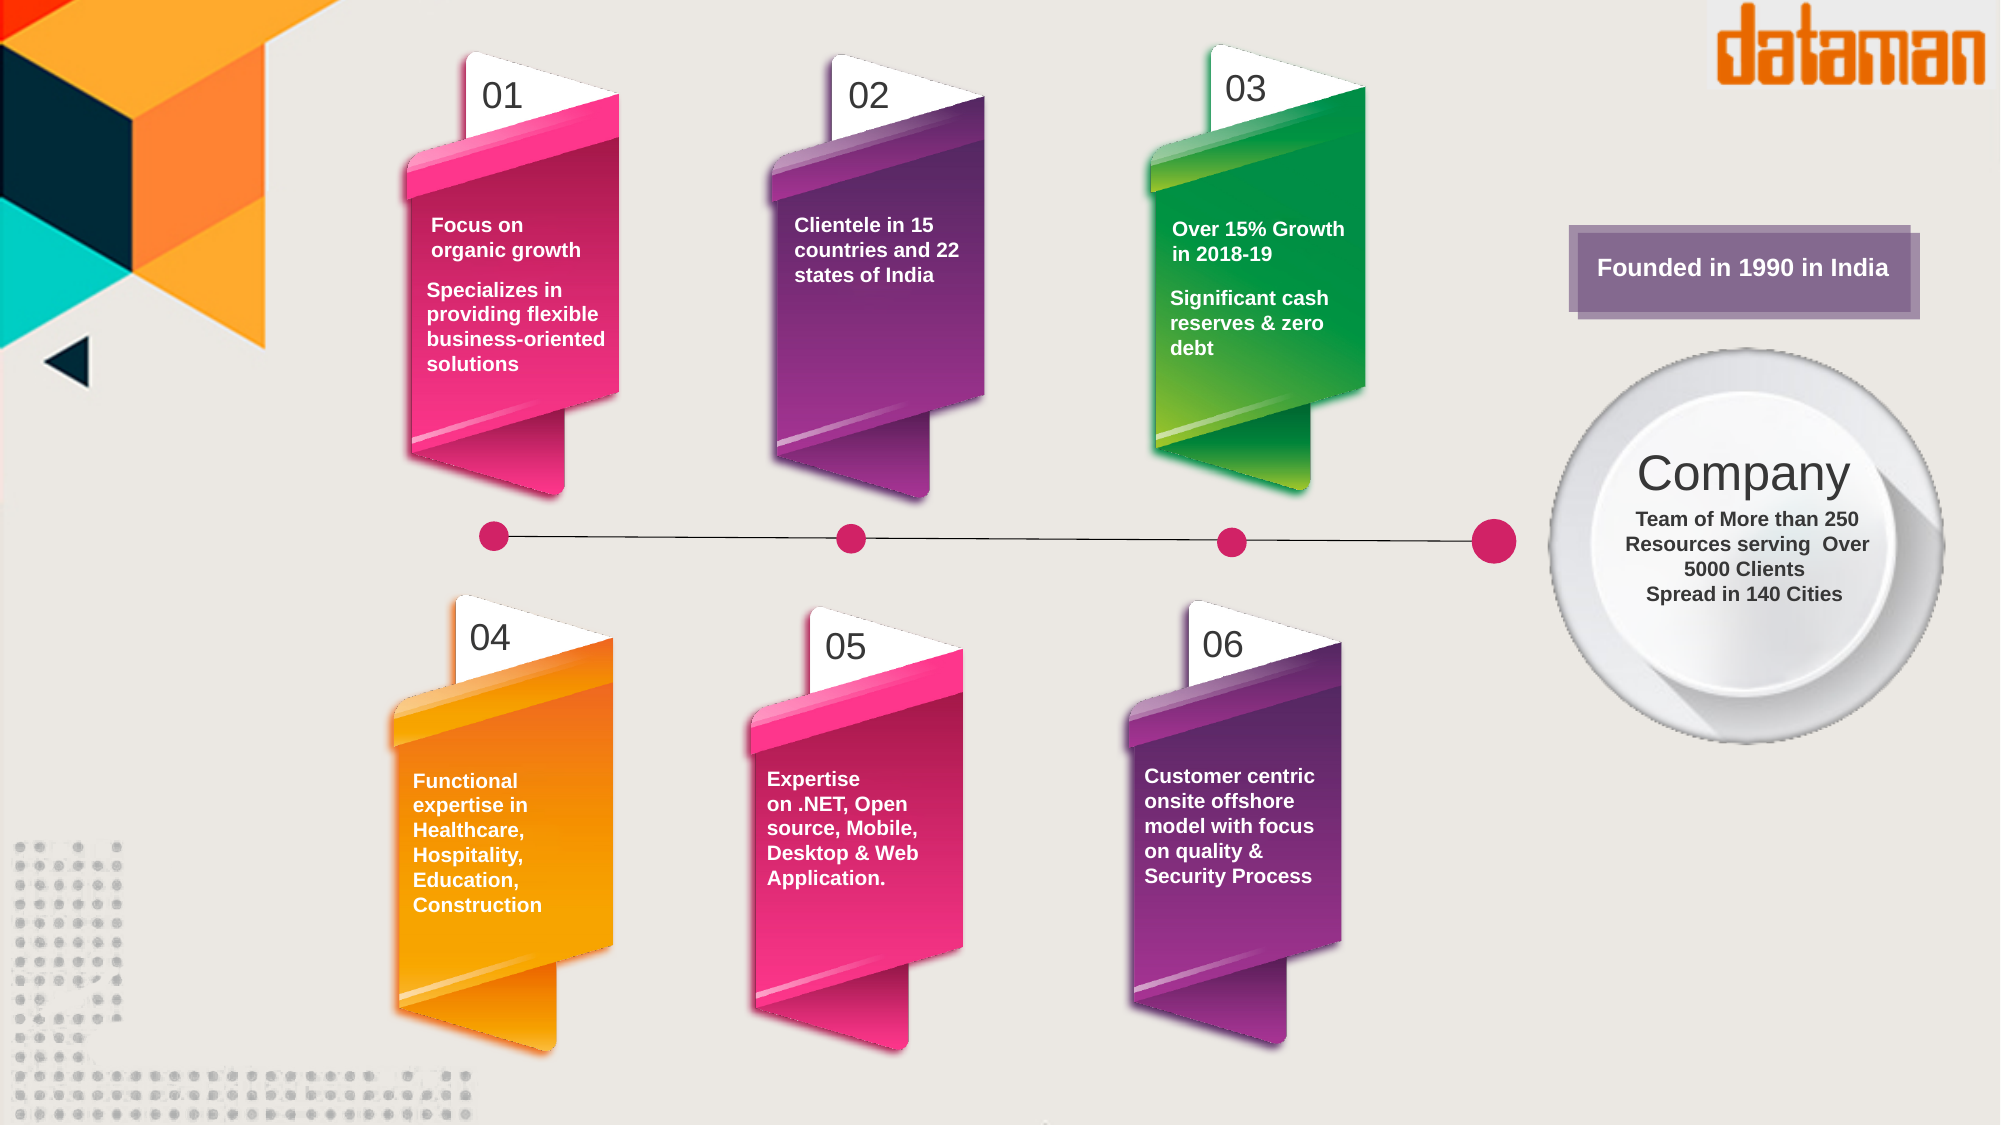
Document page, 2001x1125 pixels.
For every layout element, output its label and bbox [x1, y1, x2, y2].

text_box [364, 0, 2000, 1082]
picture [0, 0, 2001, 1125]
